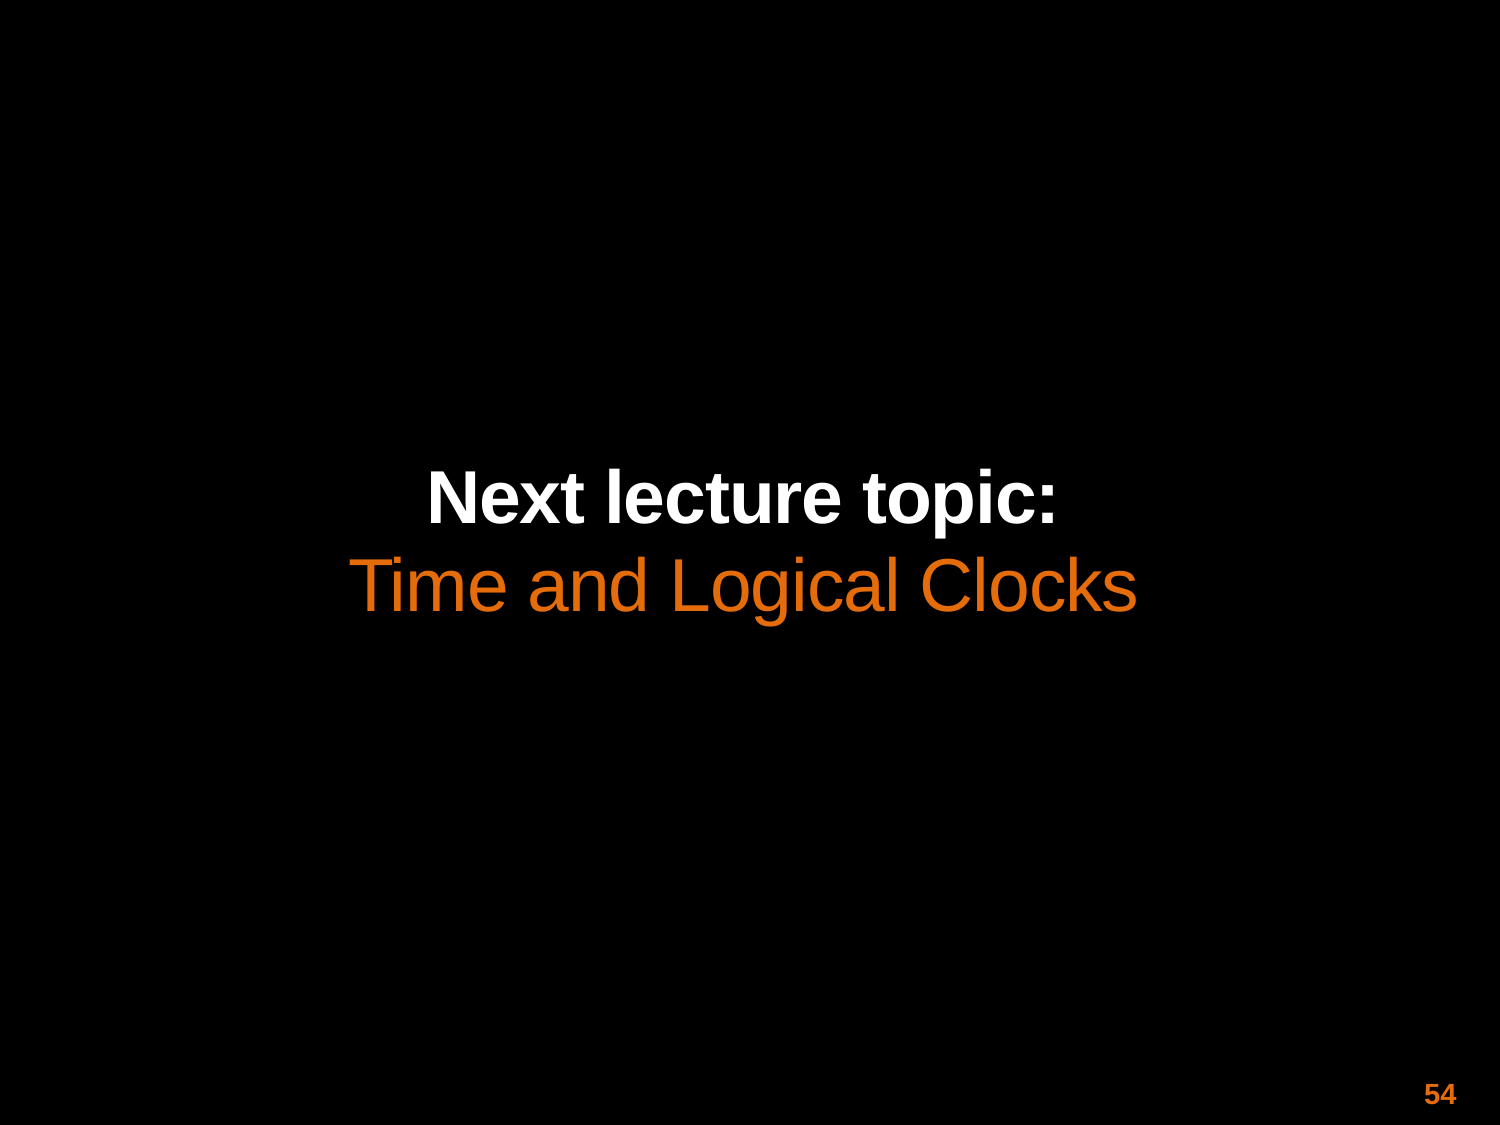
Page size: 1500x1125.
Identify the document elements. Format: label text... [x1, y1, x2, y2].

slide_number 54 [1112, 1074, 1463, 1110]
list Next lecture topic: Time and Logical Clocks [24, 29, 1463, 1063]
